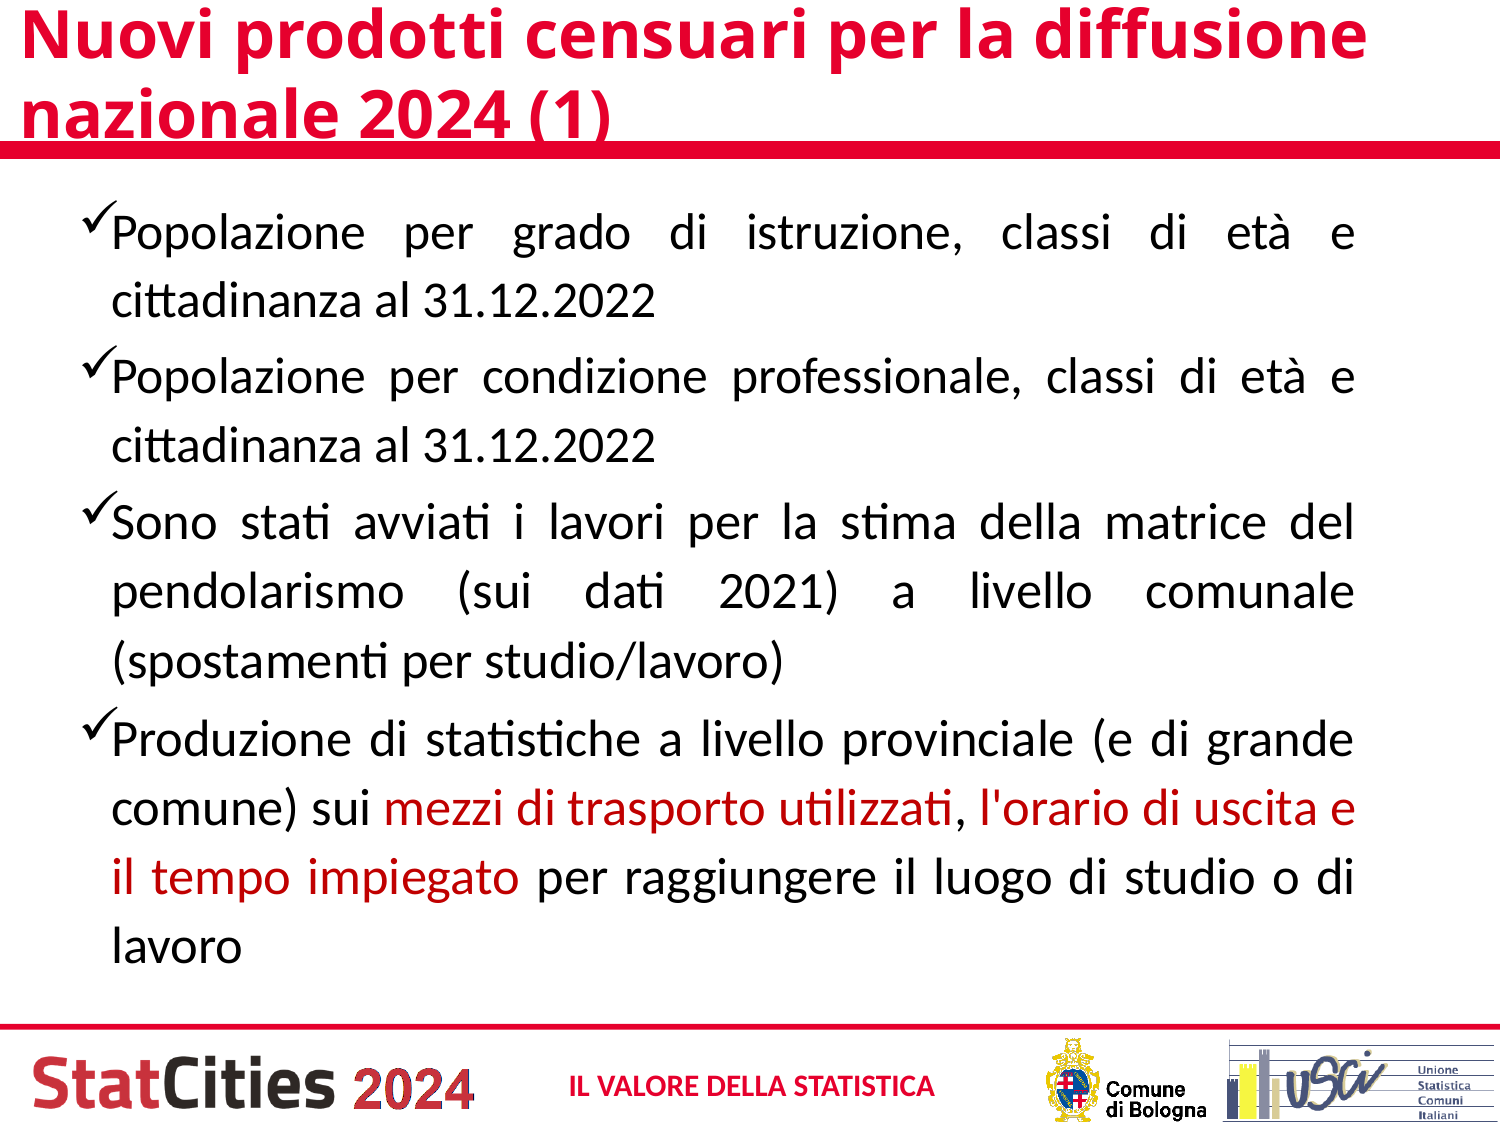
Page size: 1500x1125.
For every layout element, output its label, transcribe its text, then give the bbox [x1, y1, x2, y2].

list Popolazione per grado di istruzione, classi di età e cittadinanza al 31.12.2022 Popolazione per condizione professionale, classi di età e cittadinanza al 31.12.2022 Sono stati avviati i lavori per la stima della matrice del pendolarismo (sui dati 2021) a livello comunale (spostamenti per studio/lavoro) Produzione di statistiche a livello provinciale (e di grande comune) sui mezzi di trasporto utilizzati, l'orario di uscita e il tempo impiegato per raggiungere il luogo di studio o di lavoro [63, 183, 1372, 999]
picture [1219, 1036, 1500, 1125]
title Nuovi prodotti censuari per la diffusione nazionale 2024 (1) [4, 6, 1482, 137]
picture [1046, 1038, 1206, 1122]
picture [29, 1048, 477, 1112]
